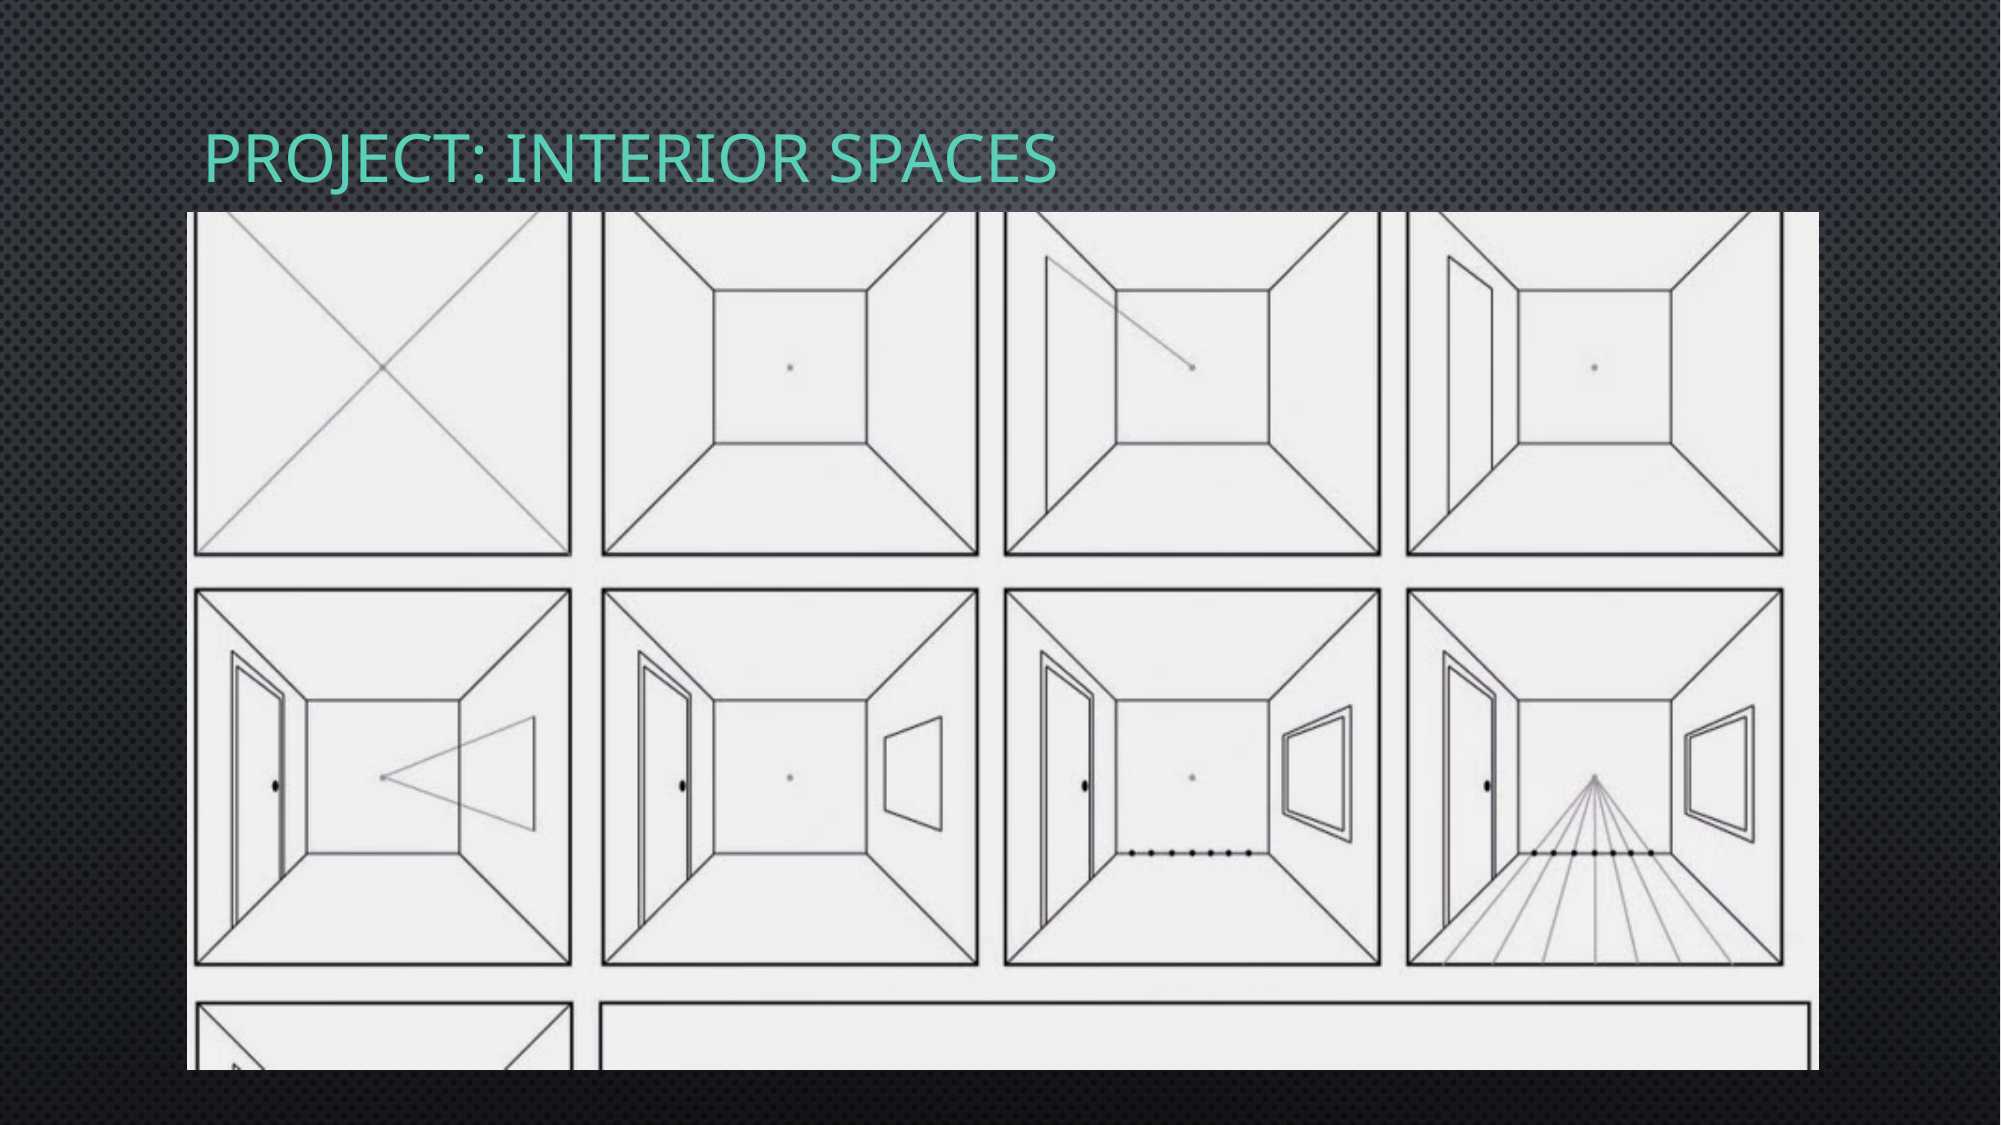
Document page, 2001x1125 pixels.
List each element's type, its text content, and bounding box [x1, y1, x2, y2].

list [186, 212, 1819, 1070]
title Project: interior spaces [187, 0, 1813, 212]
